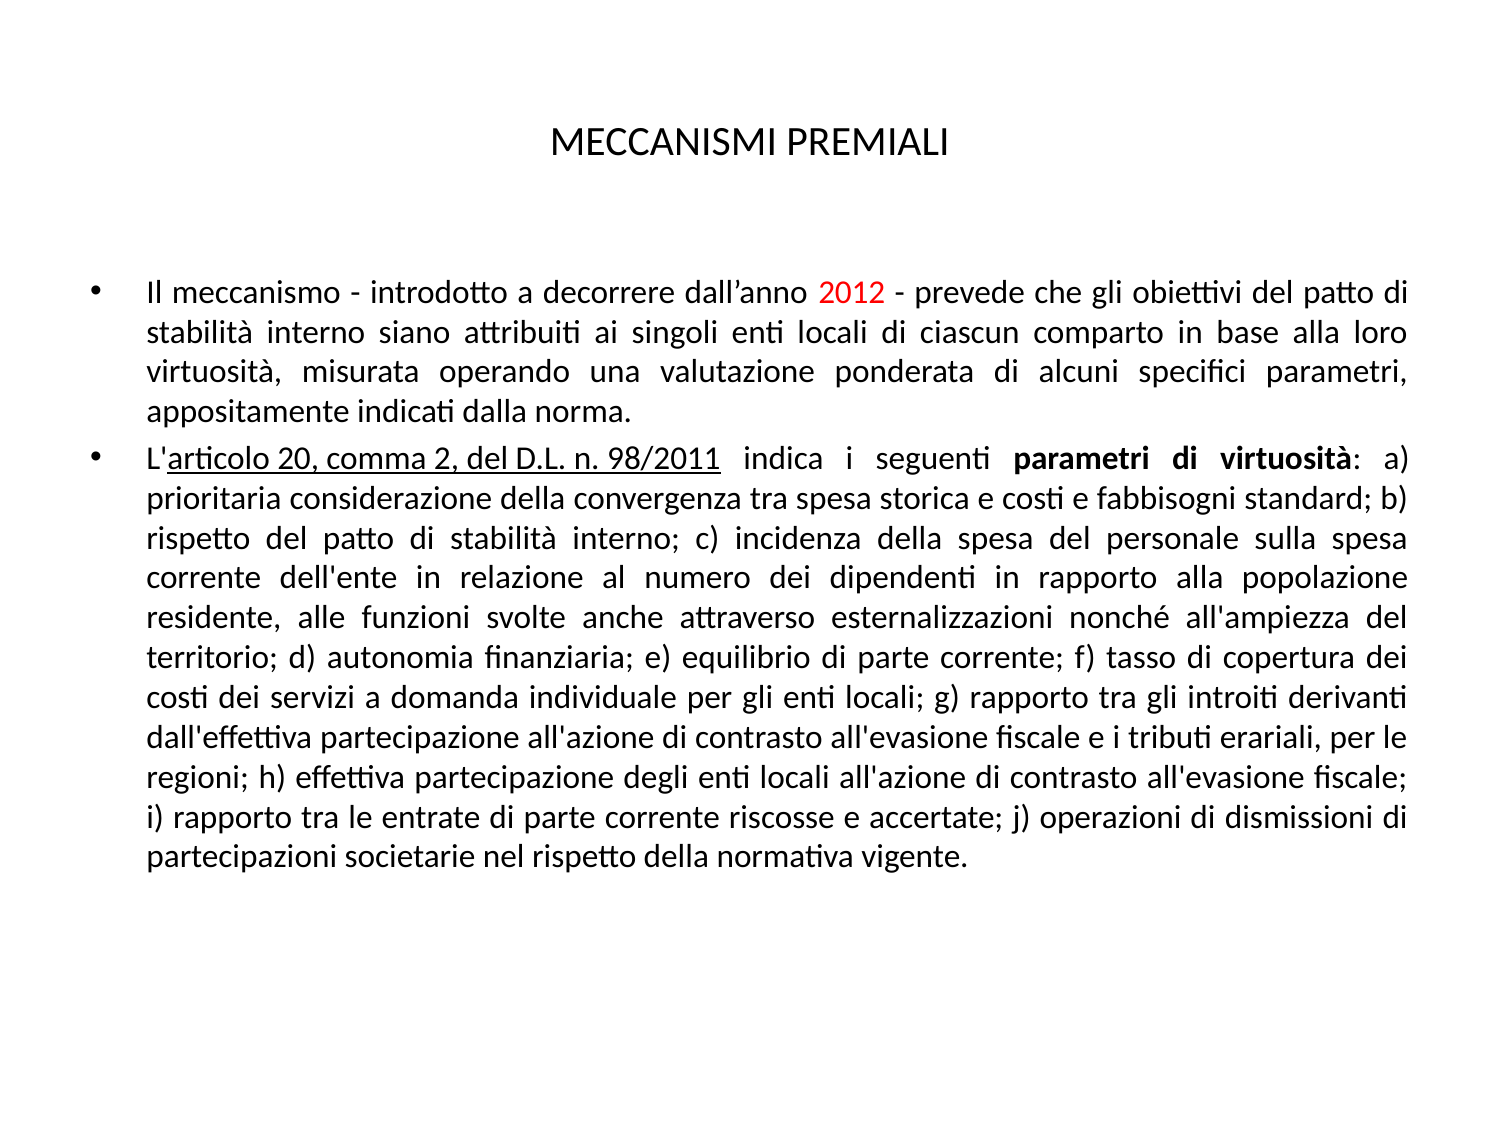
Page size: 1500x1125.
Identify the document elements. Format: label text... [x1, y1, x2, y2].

list Il meccanismo - introdotto a decorrere dall’anno 2012 - prevede che gli obiettivi del patto di stabilità interno siano attribuiti ai singoli enti locali di ciascun comparto in base alla loro virtuosità, misurata operando una valutazione ponderata di alcuni specifici parametri, appositamente indicati dalla norma. L'articolo 20, comma 2, del D.L. n. 98/2011 indica i seguenti parametri di virtuosità: a) prioritaria considerazione della convergenza tra spesa storica e costi e fabbisogni standard; b) rispetto del patto di stabilità interno; c) incidenza della spesa del personale sulla spesa corrente dell'ente in relazione al numero dei dipendenti in rapporto alla popolazione residente, alle funzioni svolte anche attraverso esternalizzazioni nonché all'ampiezza del territorio; d) autonomia finanziaria; e) equilibrio di parte corrente; f) tasso di copertura dei costi dei servizi a domanda individuale per gli enti locali; g) rapporto tra gli introiti derivanti dall'effettiva partecipazione all'azione di contrasto all'evasione fiscale e i tributi erariali, per le regioni; h) effettiva partecipazione degli enti locali all'azione di contrasto all'evasione fiscale; i) rapporto tra le entrate di parte corrente riscosse e accertate; j) operazioni di dismissioni di partecipazioni societarie nel rispetto della normativa vigente. [75, 262, 1425, 1005]
title MECCANISMI PREMIALI [75, 45, 1425, 233]
